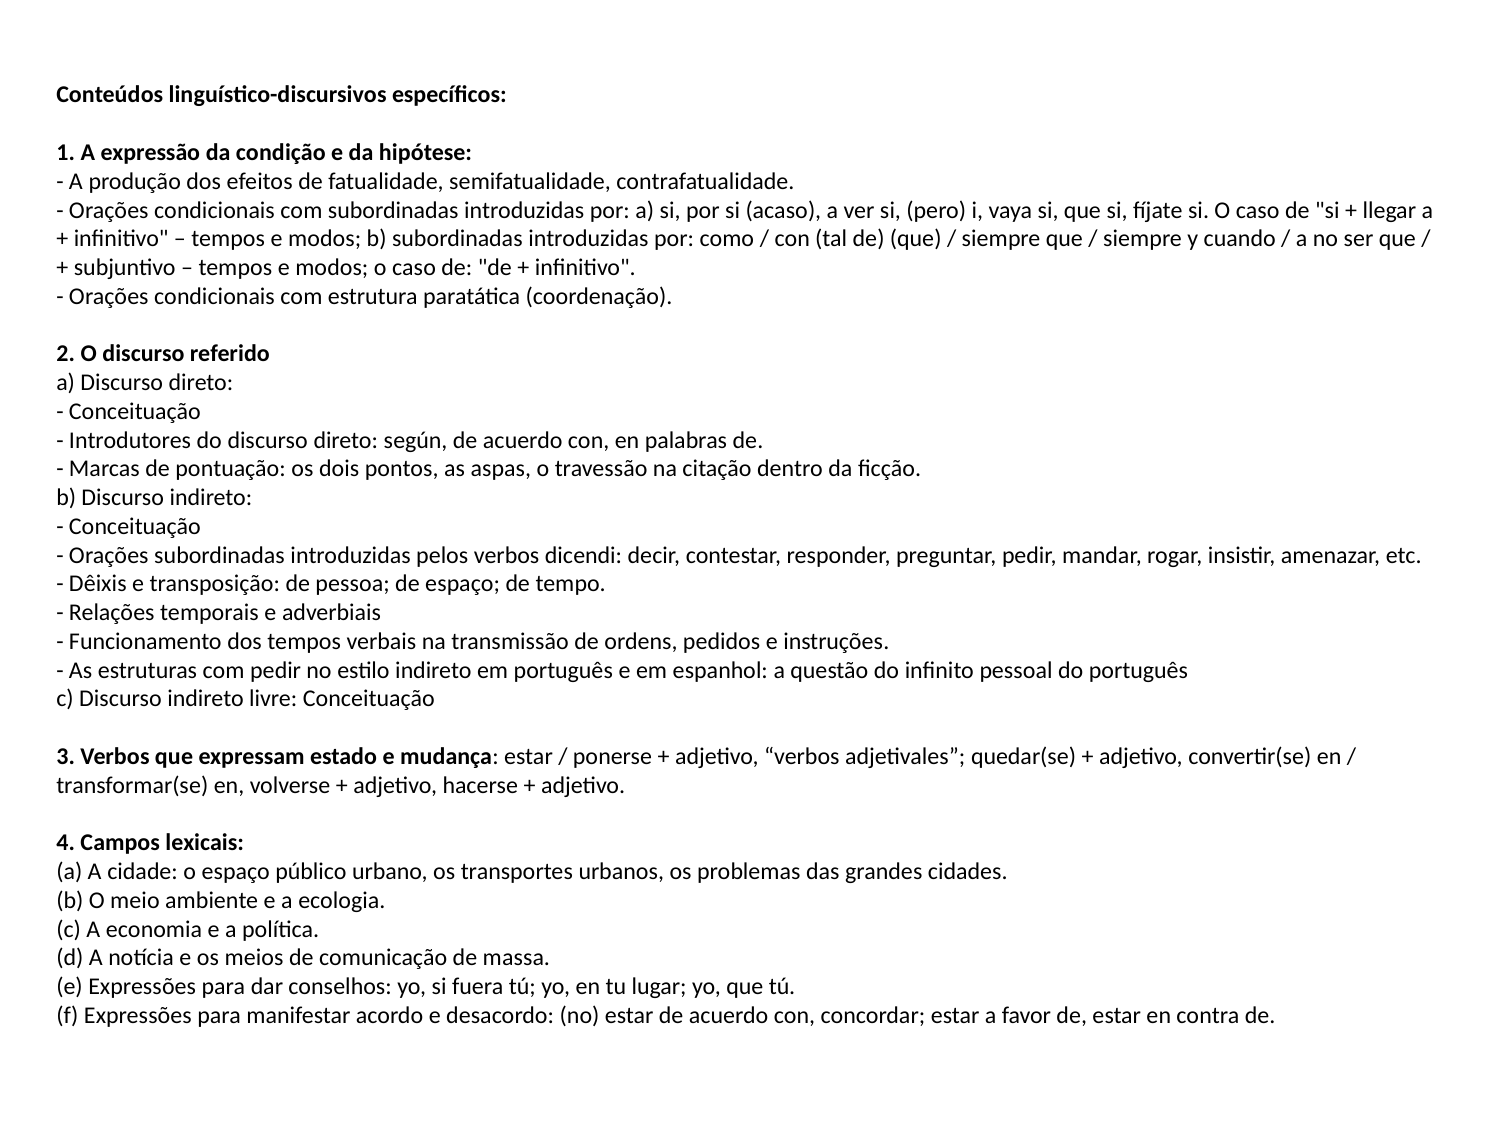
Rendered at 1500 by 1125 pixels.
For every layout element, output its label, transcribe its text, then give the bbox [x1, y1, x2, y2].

list Conteúdos linguístico-discursivos específicos: 1. A expressão da condição e da hipótese: - A produção dos efeitos de fatualidade, semifatualidade, contrafatualidade. - Orações condicionais com subordinadas introduzidas por: a) si, por si (acaso), a ver si, (pero) i, vaya si, que si, fíjate si. O caso de "si + llegar a + infinitivo" – tempos e modos; b) subordinadas introduzidas por: como / con (tal de) (que) / siempre que / siempre y cuando / a no ser que / + subjuntivo – tempos e modos; o caso de: "de + infinitivo". - Orações condicionais com estrutura paratática (coordenação). 2. O discurso referido a) Discurso direto: - Conceituação - Introdutores do discurso direto: según, de acuerdo con, en palabras de. - Marcas de pontuação: os dois pontos, as aspas, o travessão na citação dentro da ficção. b) Discurso indireto: - Conceituação - Orações subordinadas introduzidas pelos verbos dicendi: decir, contestar, responder, preguntar, pedir, mandar, rogar, insistir, amenazar, etc. - Dêixis e transposição: de pessoa; de espaço; de tempo. - Relações temporais e adverbiais - Funcionamento dos tempos verbais na transmissão de ordens, pedidos e instruções. - As estruturas com pedir no estilo indireto em português e em espanhol: a questão do infinito pessoal do português c) Discurso indireto livre: Conceituação 3. Verbos que expressam estado e mudança: estar / ponerse + adjetivo, “verbos adjetivales”; quedar(se) + adjetivo, convertir(se) en / transformar(se) en, volverse + adjetivo, hacerse + adjetivo. 4. Campos lexicais: (a) A cidade: o espaço público urbano, os transportes urbanos, os problemas das grandes cidades. (b) O meio ambiente e a ecologia. (c) A economia e a política. (d) A notícia e os meios de comunicação de massa. (e) Expressões para dar conselhos: yo, si fuera tú; yo, en tu lugar; yo, que tú. (f) Expressões para manifestar acordo e desacordo: (no) estar de acuerdo con, concordar; estar a favor de, estar en contra de. [41, 42, 1459, 1083]
